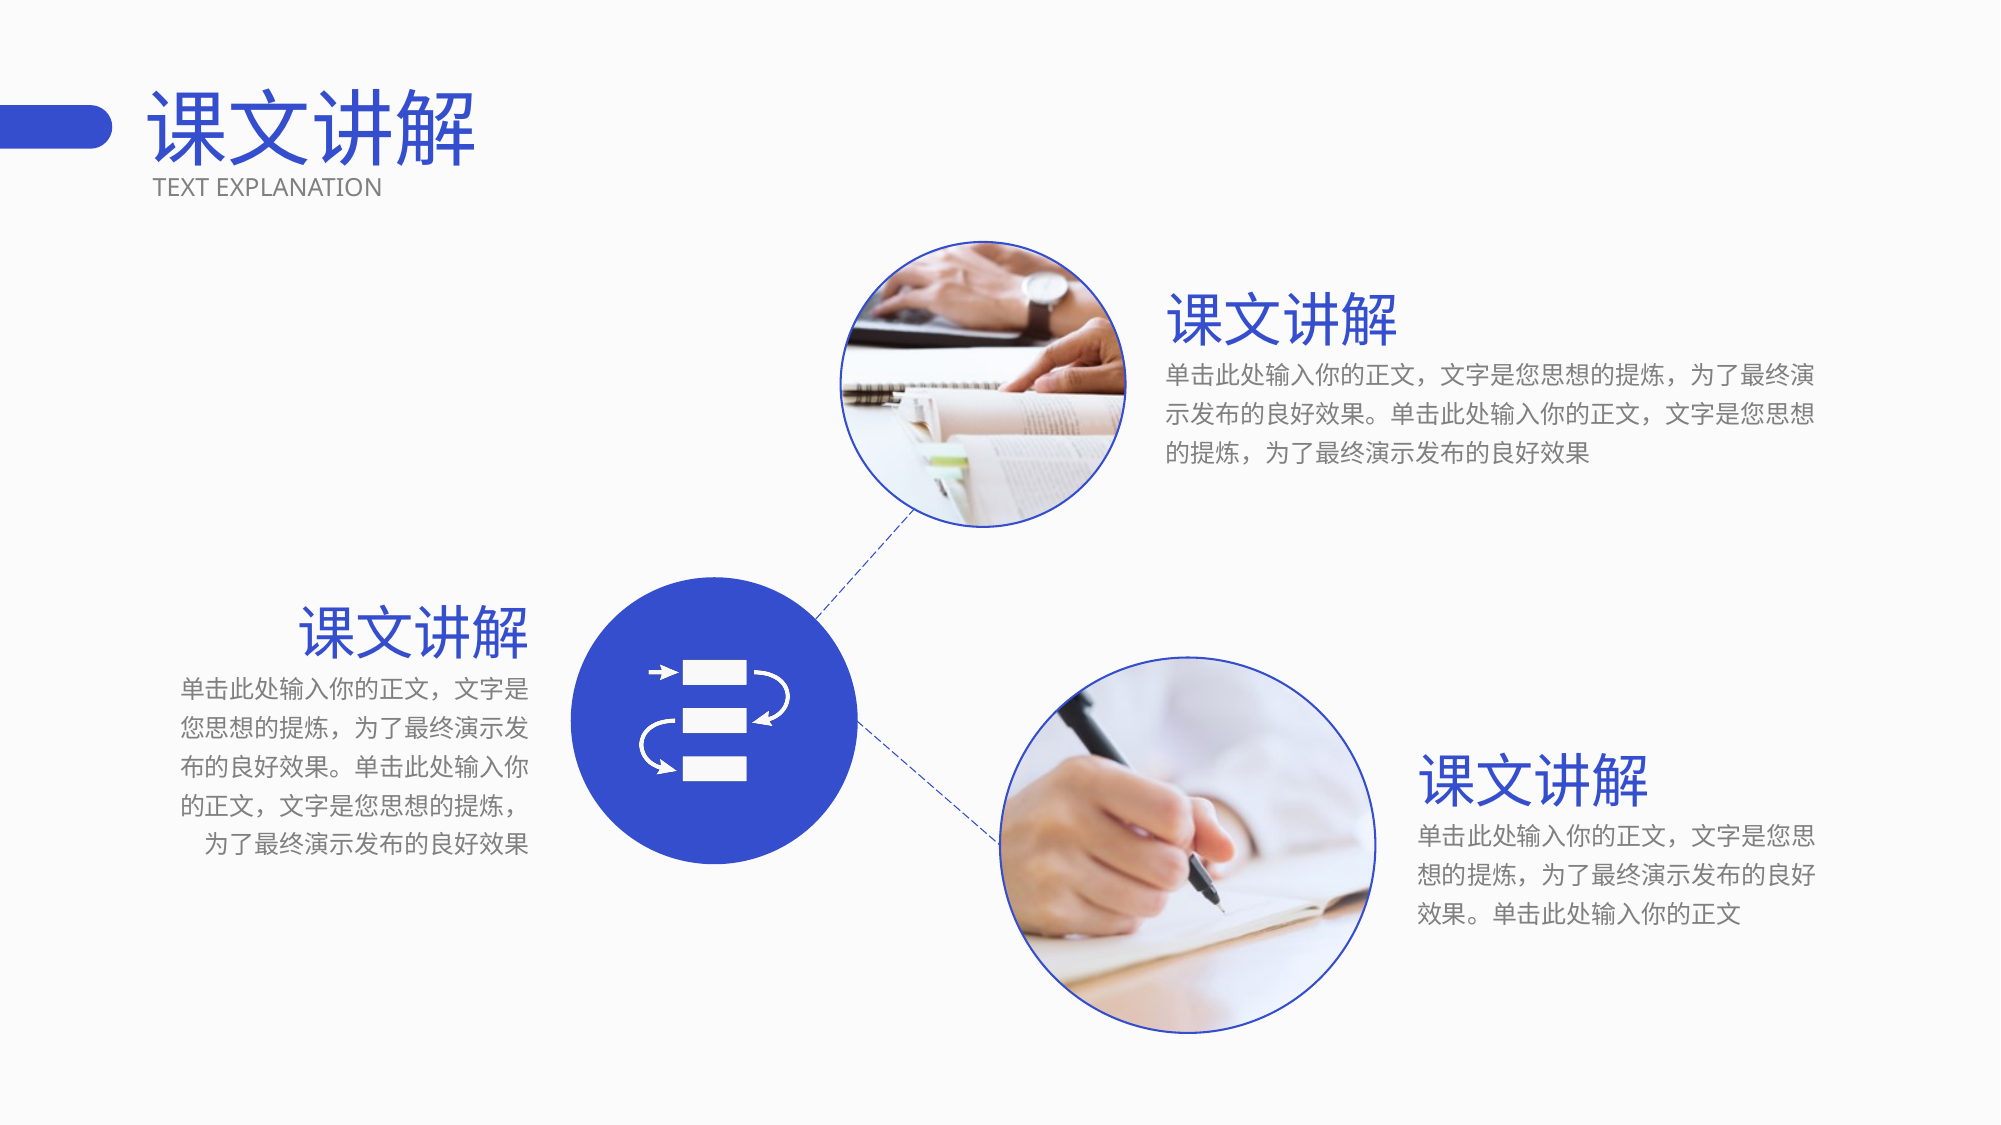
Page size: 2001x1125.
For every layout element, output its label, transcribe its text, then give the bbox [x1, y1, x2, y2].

picture [639, 645, 790, 796]
text_box 课文讲解 [1151, 275, 1415, 343]
text_box [0, 104, 114, 150]
text_box 课文讲解 [130, 68, 591, 184]
text_box [570, 577, 858, 865]
text_box 单击此处输入你的正文，文字是您思想的提炼，为了最终演示发布的良好效果。单击此处输入你的正文，文字是您思想的提炼，为了最终演示发布的良好效果 [155, 656, 545, 867]
text_box 单击此处输入你的正文，文字是您思想的提炼，为了最终演示发布的良好效果。单击此处输入你的正文 [1402, 804, 1843, 936]
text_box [814, 508, 915, 620]
text_box [998, 656, 1377, 1034]
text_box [856, 720, 1000, 846]
text_box TEXT EXPLANATION [137, 164, 591, 209]
text_box 课文讲解 [1402, 736, 1666, 804]
text_box [839, 240, 1127, 528]
text_box 单击此处输入你的正文，文字是您思想的提炼，为了最终演示发布的良好效果。单击此处输入你的正文，文字是您思想的提炼，为了最终演示发布的良好效果 [1151, 343, 1845, 476]
text_box 课文讲解 [281, 589, 545, 656]
